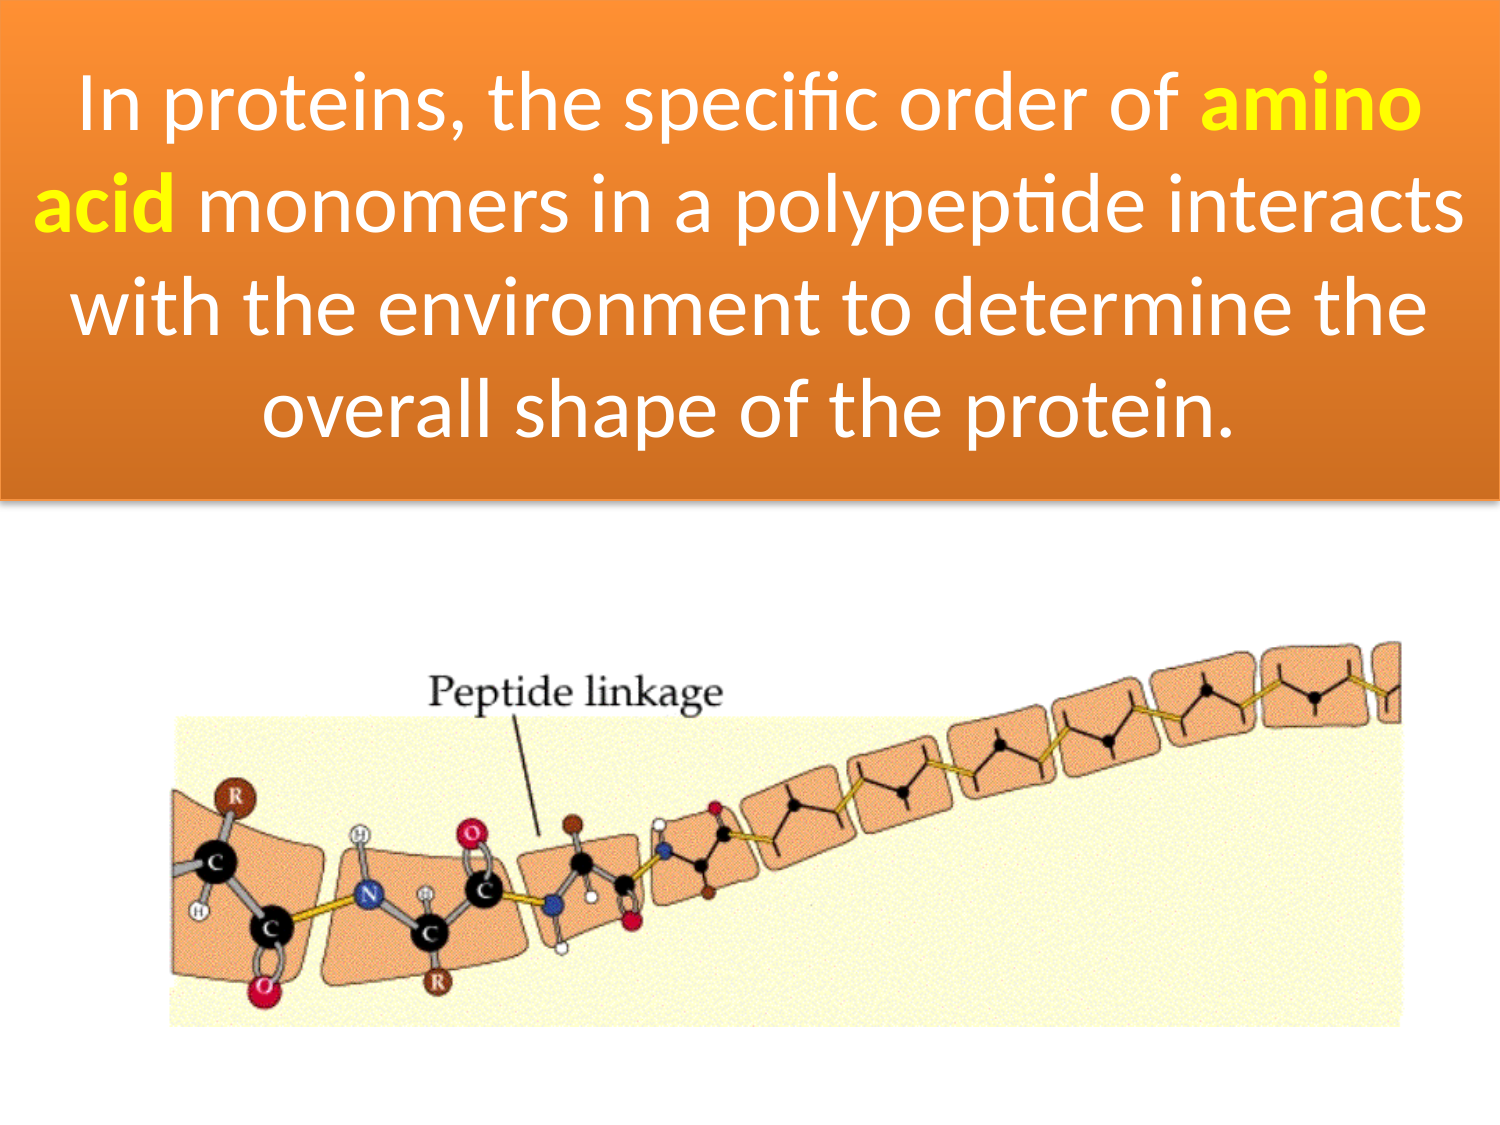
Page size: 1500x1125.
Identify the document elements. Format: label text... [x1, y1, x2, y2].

title In proteins, the specific order of amino acid monomers in a polypeptide interacts with the environment to determine the overall shape of the protein. [0, 0, 1500, 501]
picture [162, 599, 1409, 1027]
